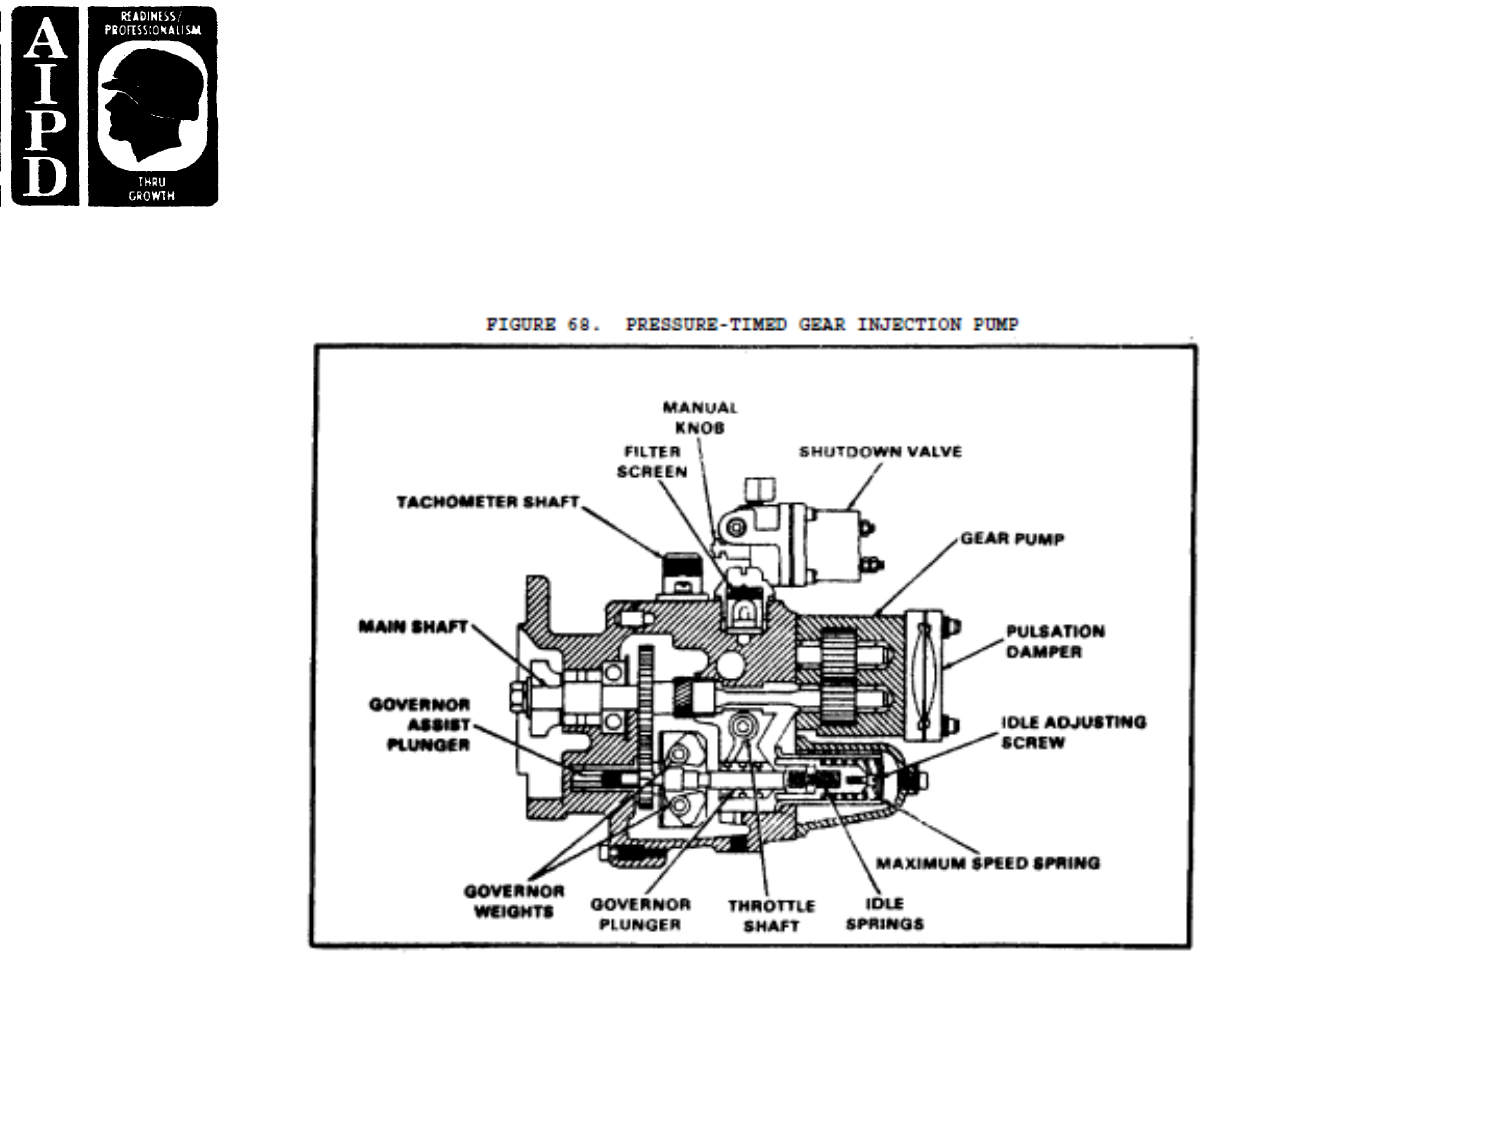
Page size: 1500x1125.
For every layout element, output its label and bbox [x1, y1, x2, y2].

picture [0, 0, 228, 215]
picture [287, 304, 1230, 988]
